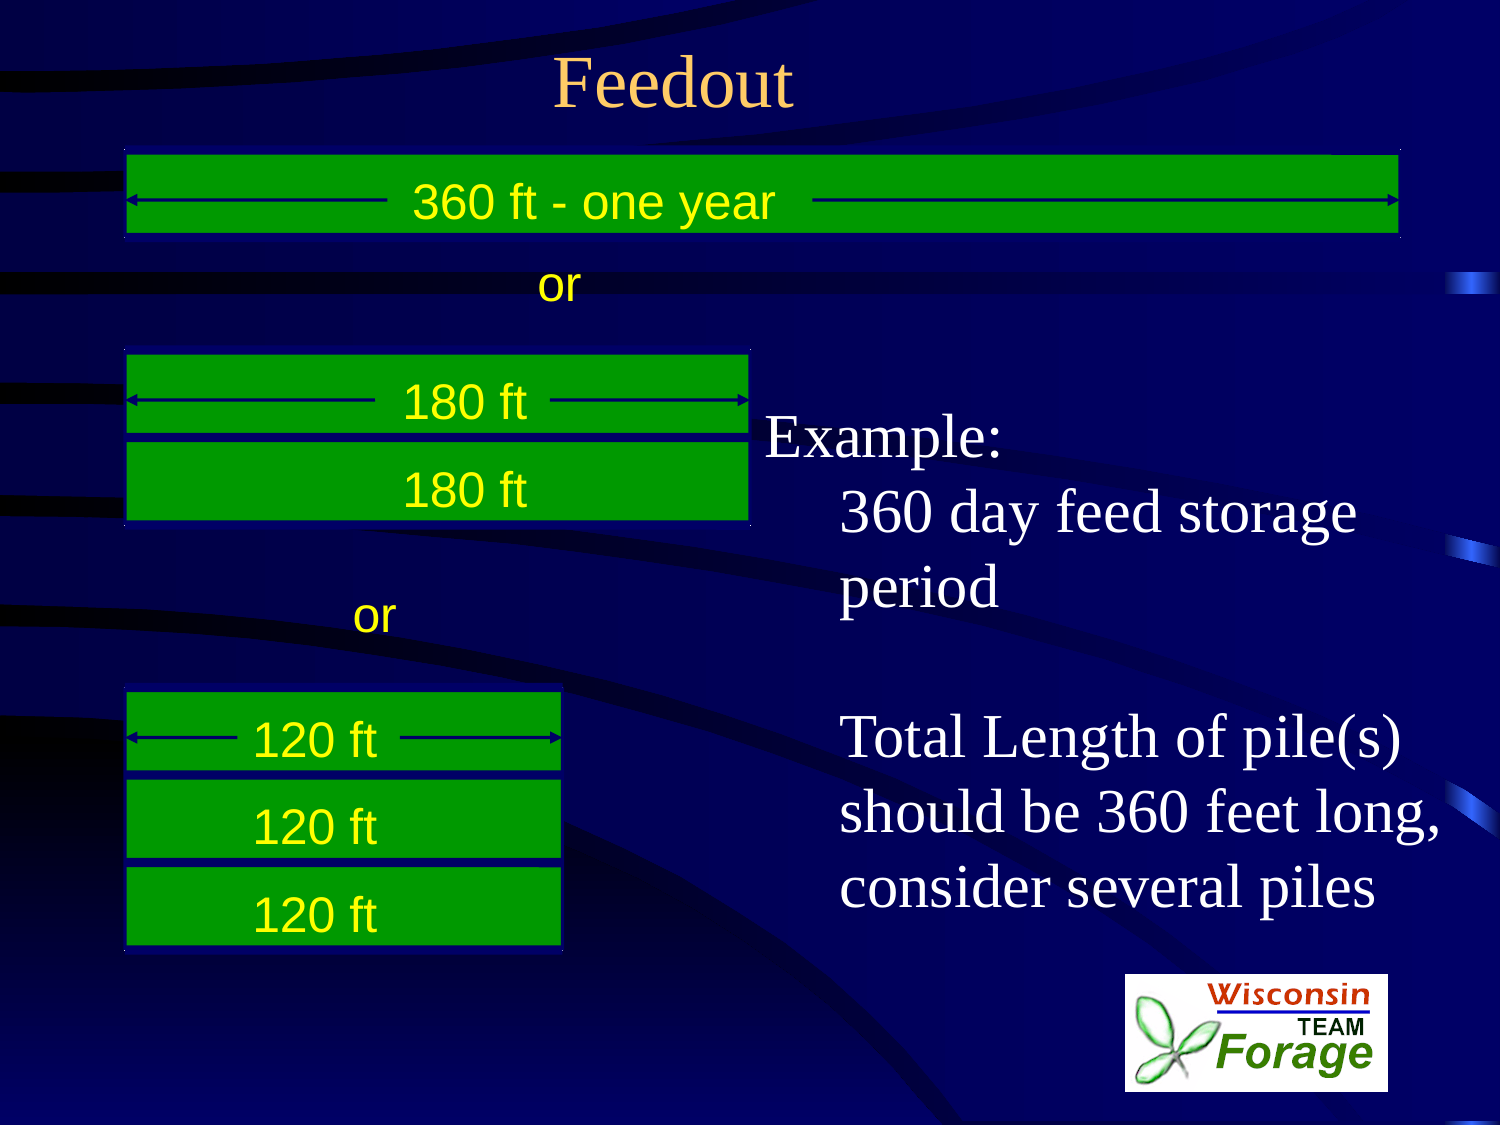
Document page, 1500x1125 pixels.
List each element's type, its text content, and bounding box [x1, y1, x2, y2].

text_box [125, 688, 562, 775]
text_box 180 ft [387, 449, 543, 525]
text_box Feedout [537, 24, 809, 130]
text_box [812, 193, 1400, 207]
text_box [124, 151, 1400, 237]
text_box [125, 775, 562, 862]
text_box Example: 360 day feed storage period Total Length of pile(s) should be 360 feet long, consider several piles [749, 387, 1500, 927]
text_box [125, 438, 749, 525]
text_box [124, 731, 238, 744]
text_box 120 ft [237, 787, 393, 863]
text_box [124, 193, 388, 207]
text_box 120 ft [237, 874, 393, 950]
text_box 360 ft - one year [397, 162, 792, 238]
text_box [125, 350, 750, 437]
text_box [549, 393, 749, 407]
text_box 120 ft [237, 699, 393, 775]
text_box or [337, 574, 412, 650]
text_box [124, 393, 376, 407]
picture [1125, 974, 1388, 1092]
text_box [124, 863, 562, 950]
text_box [399, 731, 563, 744]
text_box or [522, 243, 597, 319]
text_box 180 ft [387, 362, 543, 438]
